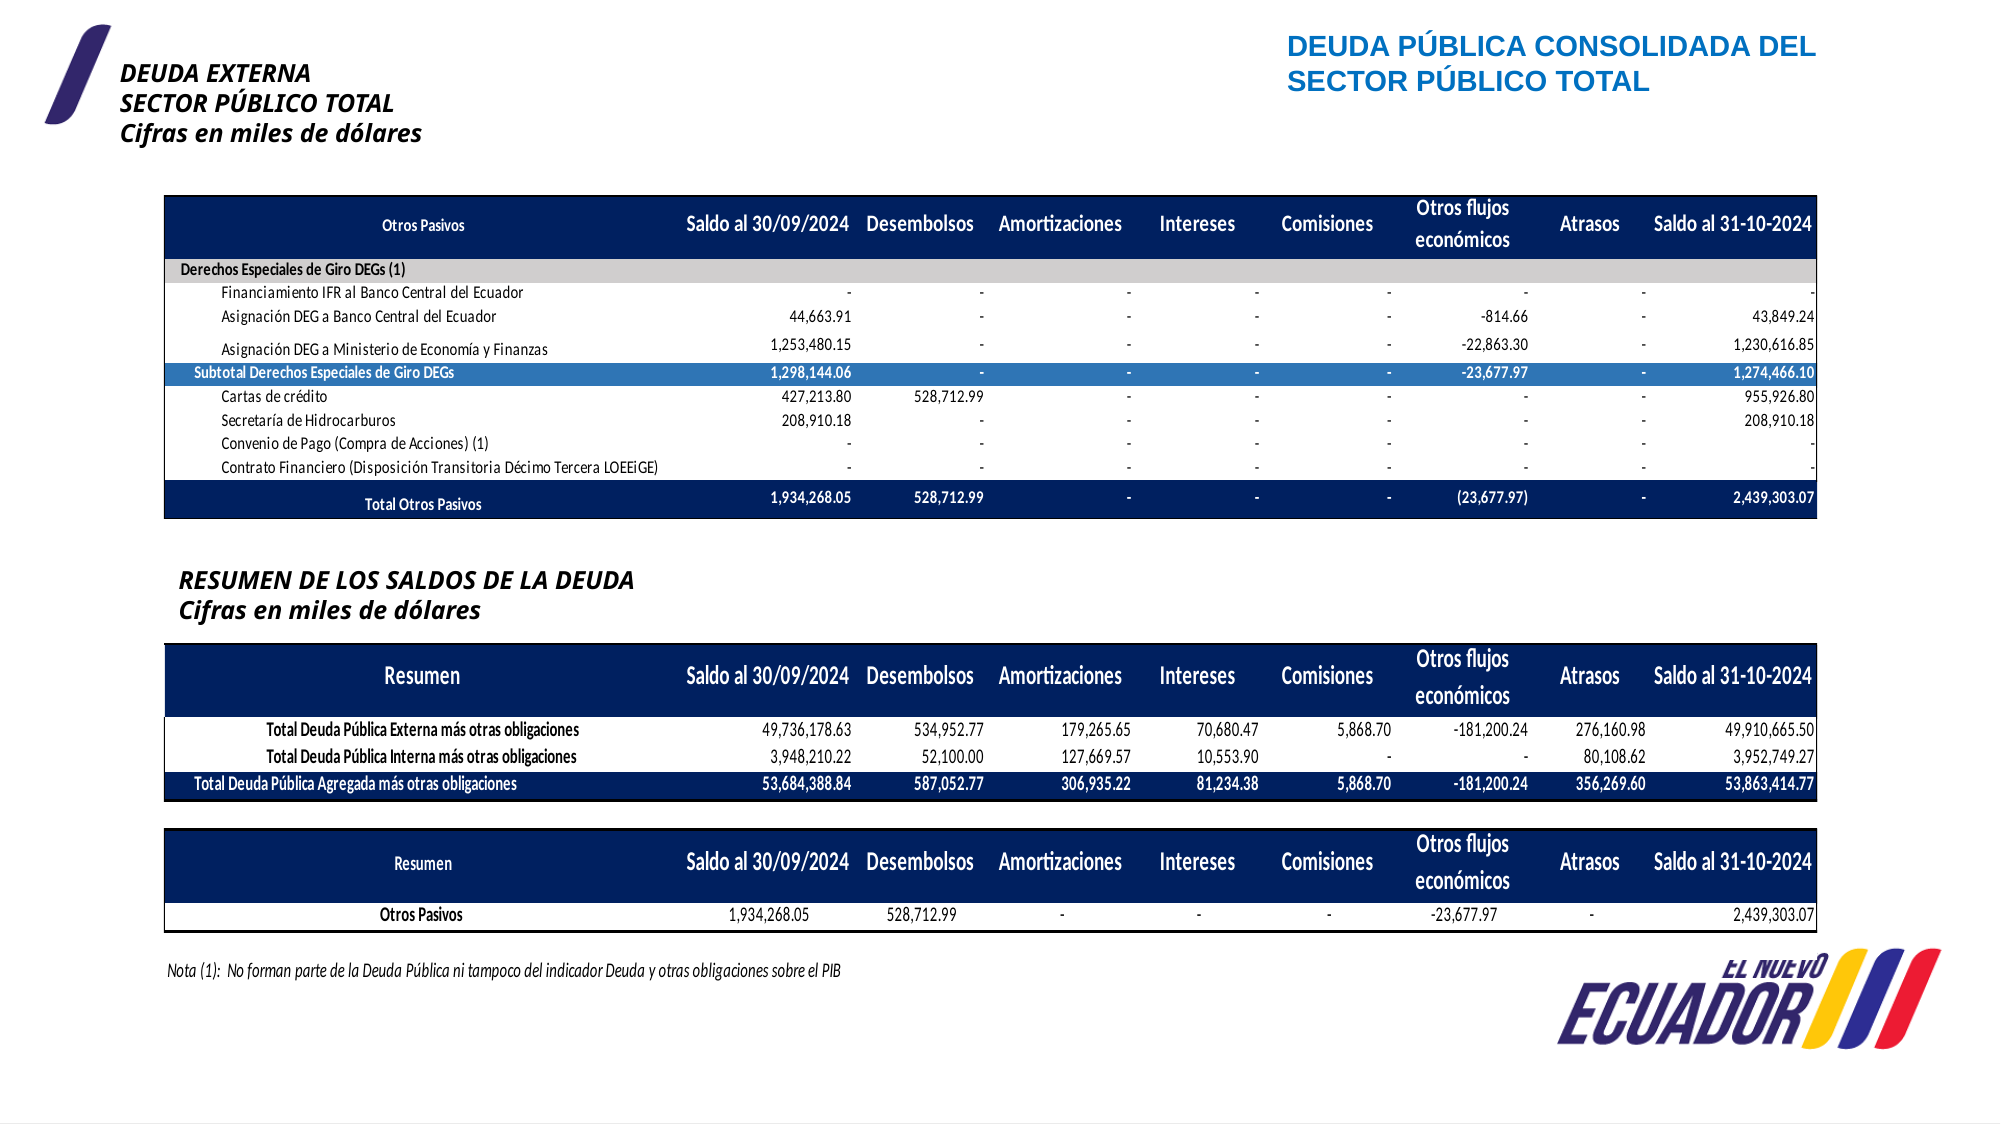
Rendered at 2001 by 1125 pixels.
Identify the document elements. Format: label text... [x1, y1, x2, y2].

text_box DEUDA PÚBLICA CONSOLIDADA DEL SECTOR PÚBLICO TOTAL [1272, 20, 1863, 105]
text_box RESUMEN DE LOS SALDOS DE LA DEUDA Cifras en miles de dólares [163, 562, 860, 627]
picture [0, 0, 2001, 1125]
text_box DEUDA EXTERNA SECTOR PÚBLICO TOTAL Cifras en miles de dólares [104, 52, 801, 153]
